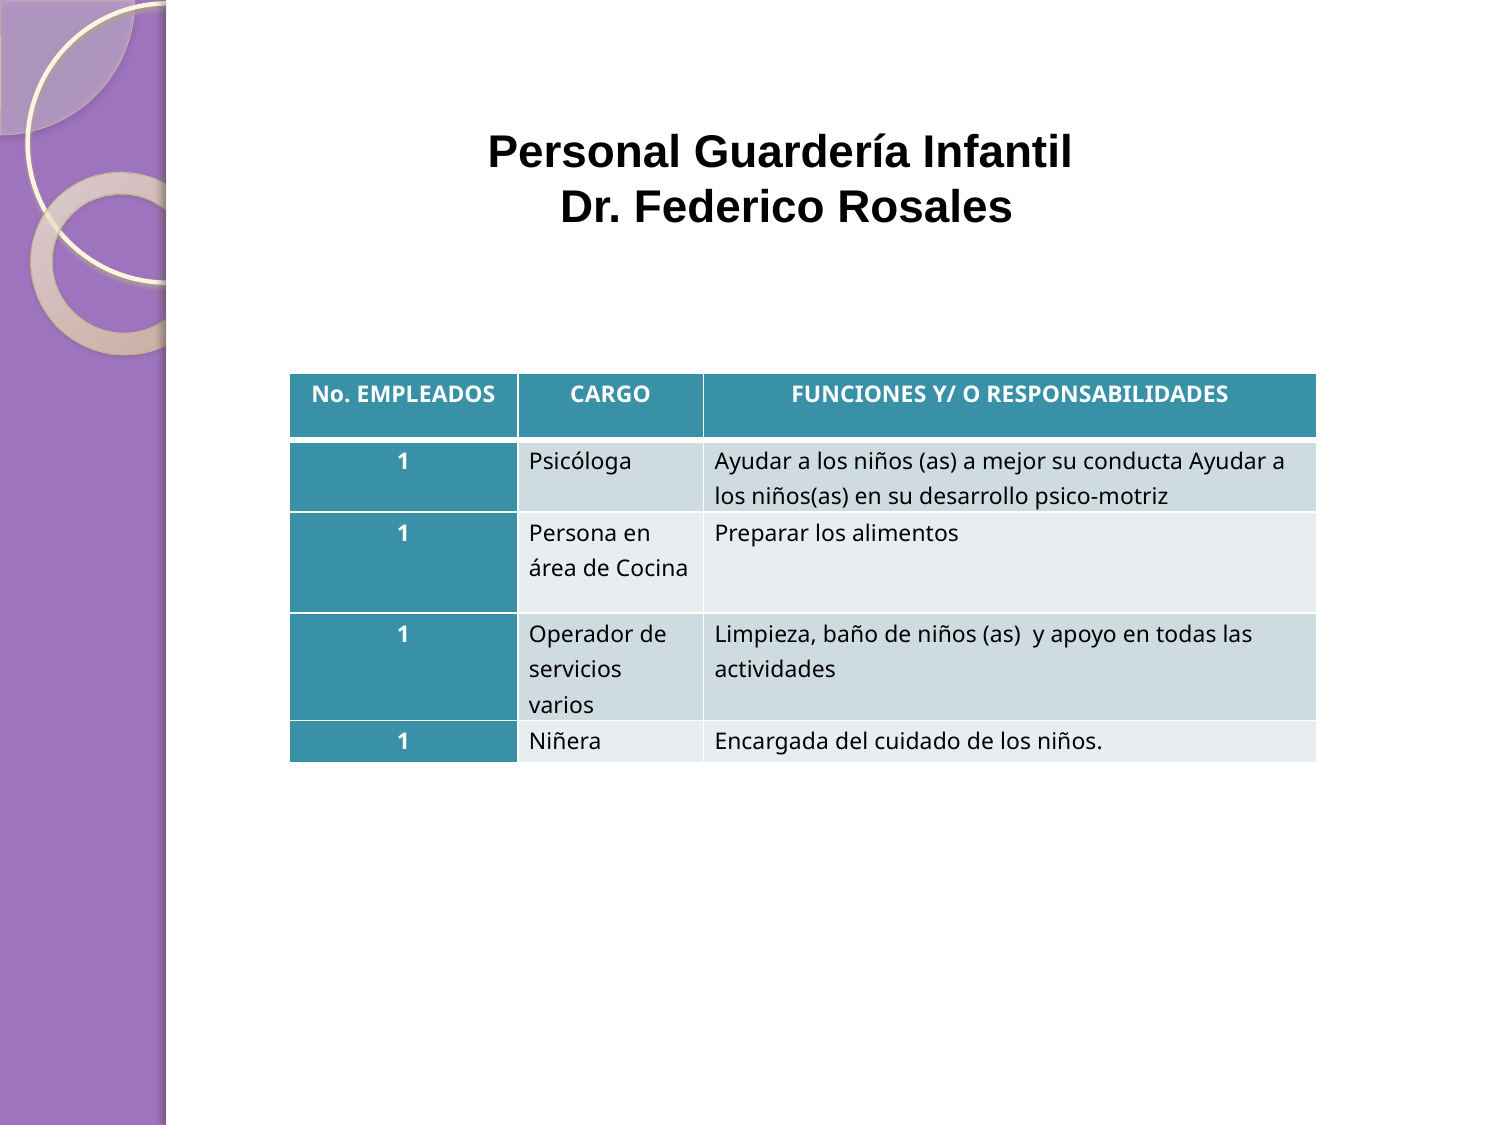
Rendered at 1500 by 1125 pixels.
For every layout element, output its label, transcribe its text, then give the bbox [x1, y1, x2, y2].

table_cell Ayudar a los niños (as) a mejor su conducta Ayudar a los niños(as) en su desarrollo psico-motriz [704, 443, 1316, 511]
table_cell 1 [290, 513, 517, 612]
table_cell Encargada del cuidado de los niños. [704, 721, 1316, 762]
table_cell 1 [290, 443, 517, 511]
table_cell Psicóloga [519, 443, 703, 511]
table_header No. EMPLEADOS [290, 374, 517, 437]
table_header FUNCIONES Y/ O RESPONSABILIDADES [704, 374, 1316, 437]
table_header CARGO [519, 374, 703, 437]
table_cell Operador de servicios varios [519, 614, 703, 720]
text_box Personal Guardería Infantil Dr. Federico Rosales [218, 114, 1341, 295]
table_cell Preparar los alimentos [704, 513, 1316, 612]
table_cell Persona en área de Cocina [519, 513, 703, 612]
table_cell 1 [290, 614, 517, 720]
table_cell Limpieza, baño de niños (as) y apoyo en todas las actividades [704, 614, 1316, 720]
table_cell Niñera [519, 721, 703, 762]
table_cell 1 [290, 721, 517, 762]
